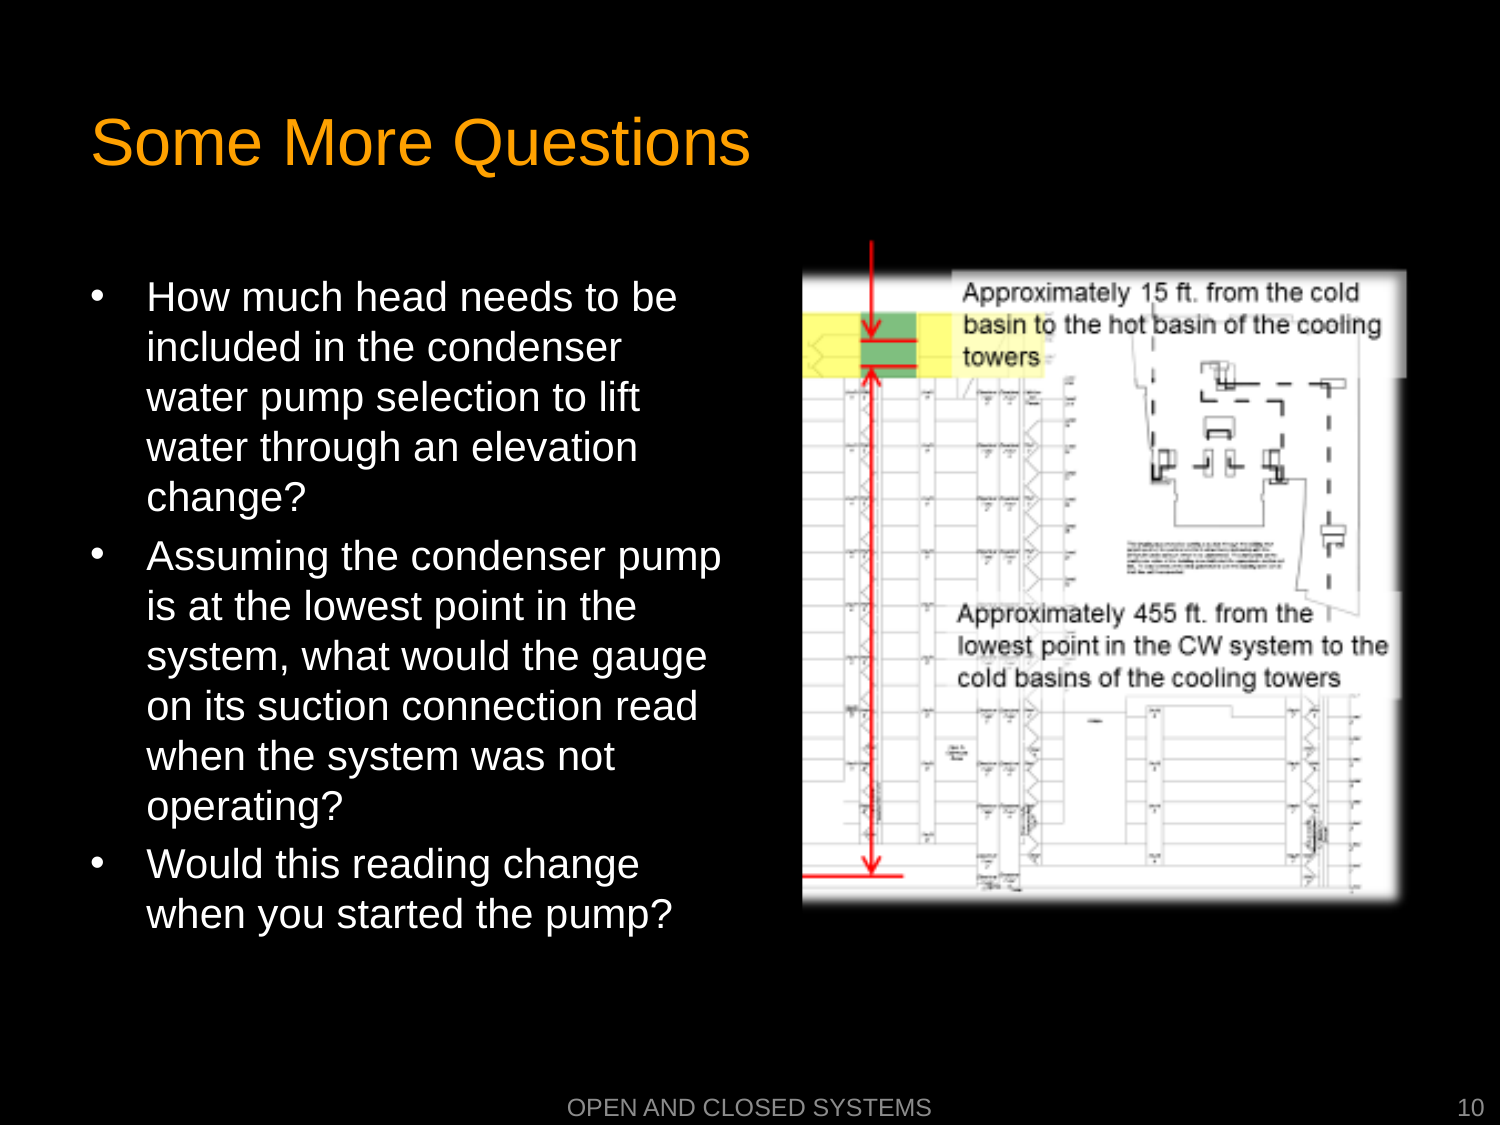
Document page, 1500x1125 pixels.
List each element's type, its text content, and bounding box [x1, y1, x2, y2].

list How much head needs to be included in the condenser water pump selection to lift water through an elevation change? Assuming the condenser pump is at the lowest point in the system, what would the gauge on its suction connection read when the system was not operating? Would this reading change when you started the pump? [75, 262, 738, 1005]
title Some More Questions [75, 45, 1425, 233]
slide_number 10 [1250, 1087, 1500, 1125]
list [802, 192, 1426, 926]
footer Open and Closed Systems [249, 1087, 1250, 1125]
